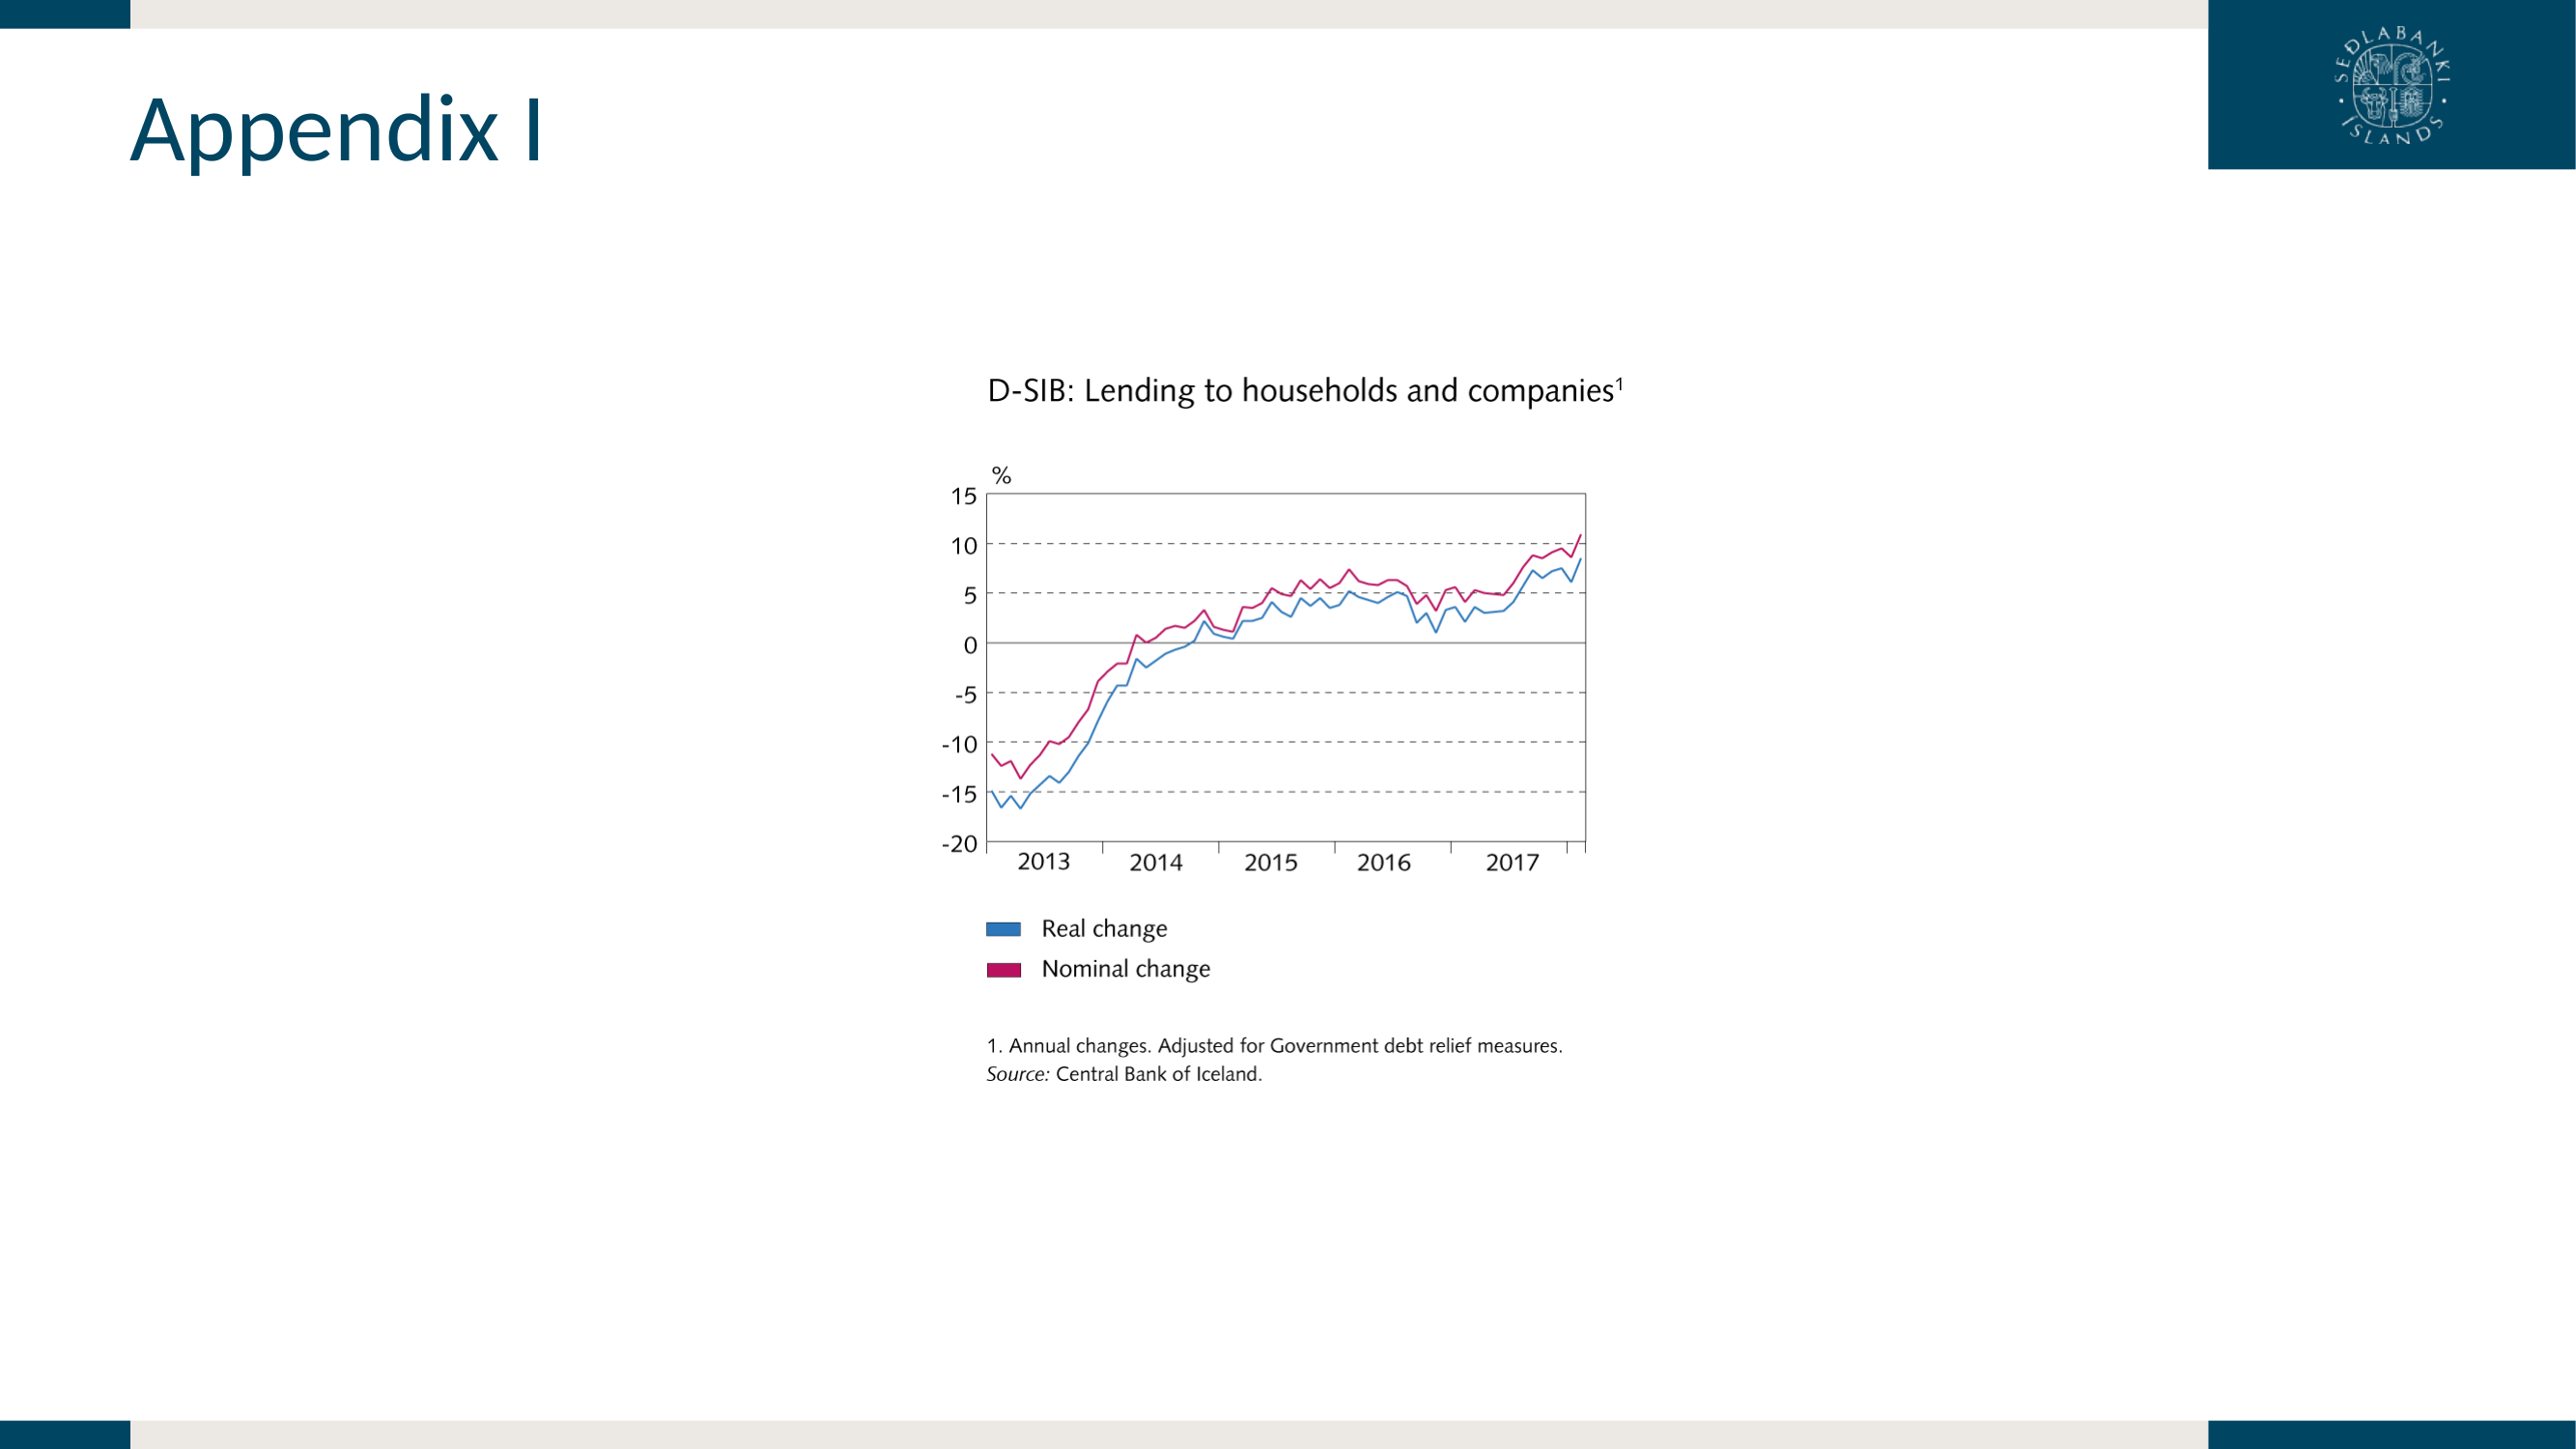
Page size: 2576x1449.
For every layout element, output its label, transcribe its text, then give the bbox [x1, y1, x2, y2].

title Appendix I [129, 86, 2178, 290]
picture [941, 363, 1635, 1086]
